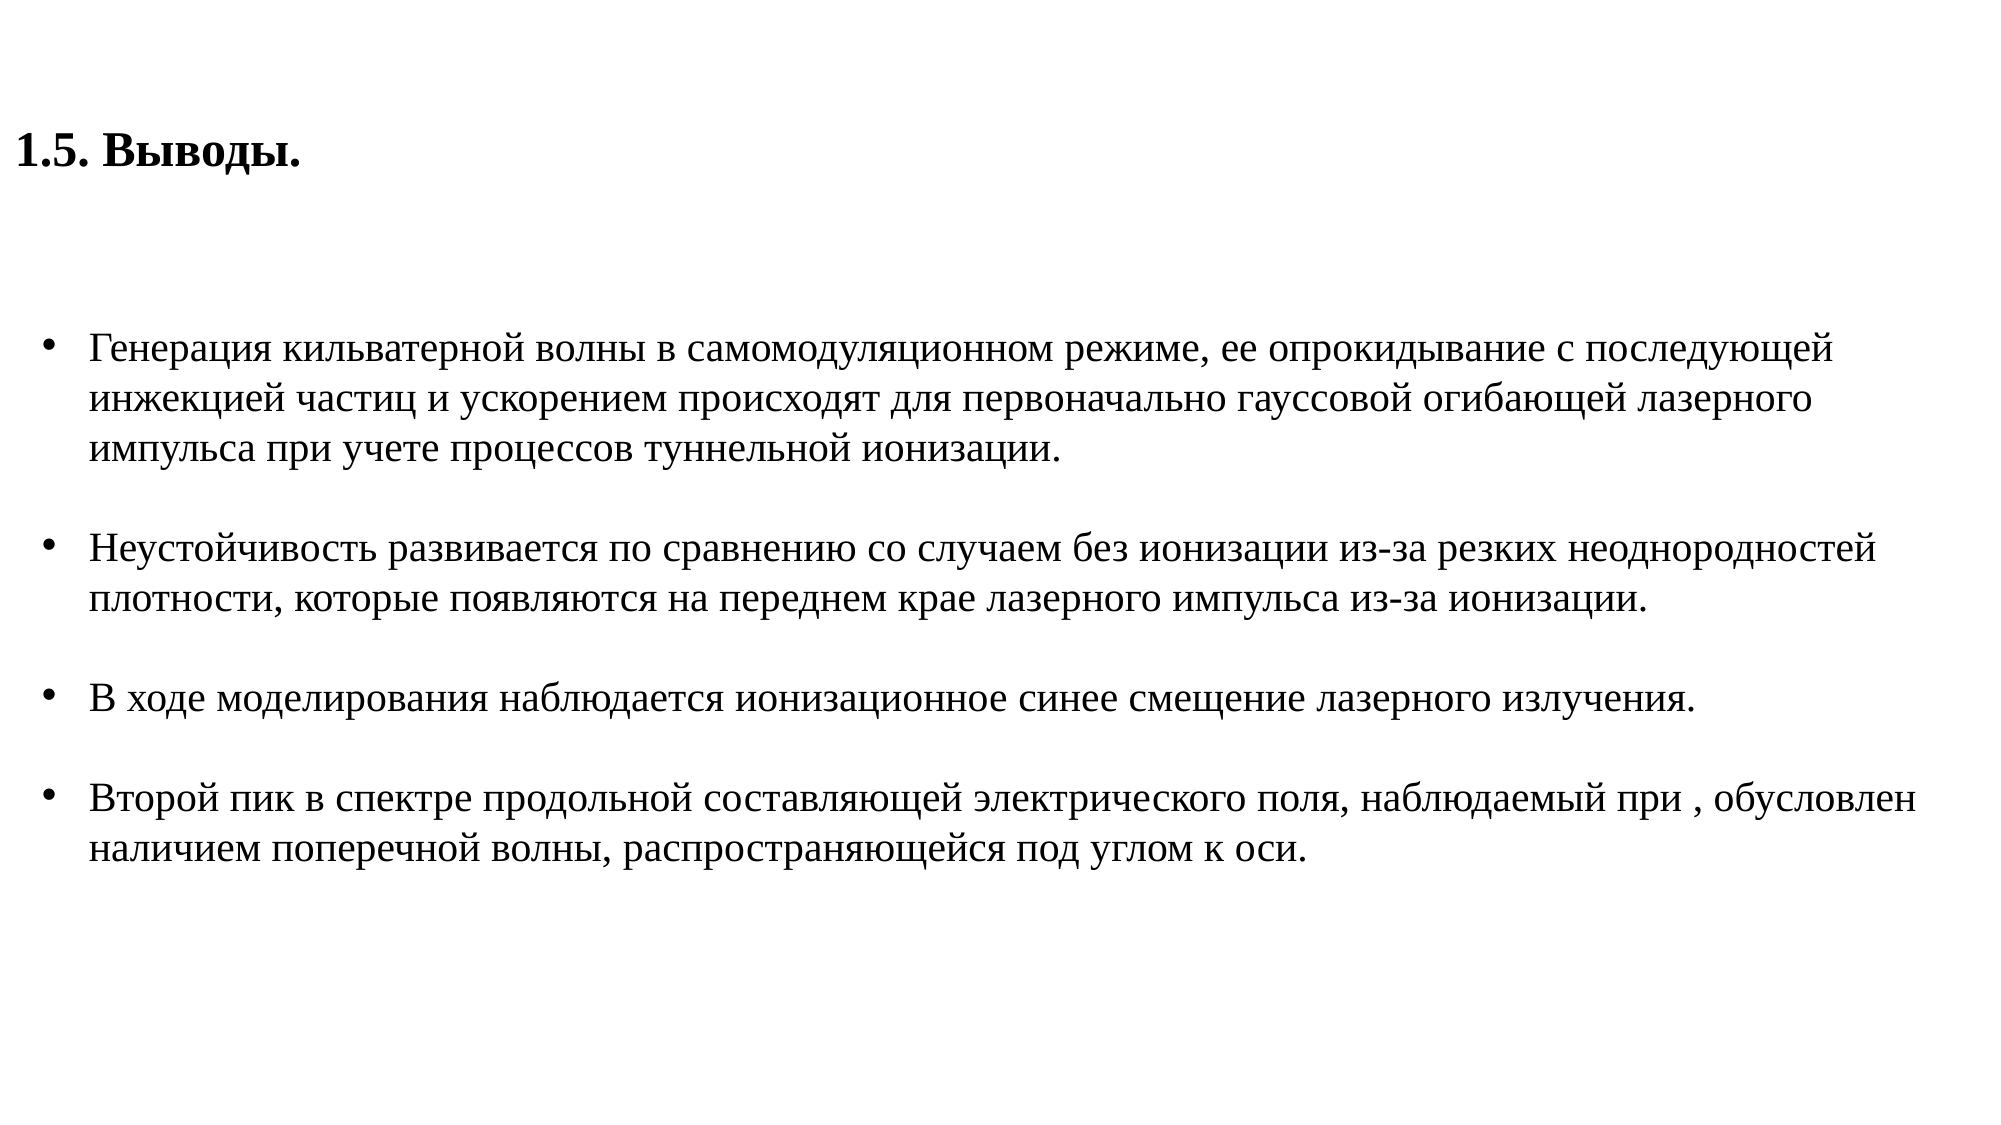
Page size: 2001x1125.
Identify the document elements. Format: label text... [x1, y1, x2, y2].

text_box 1.5. Выводы. [0, 108, 2000, 184]
